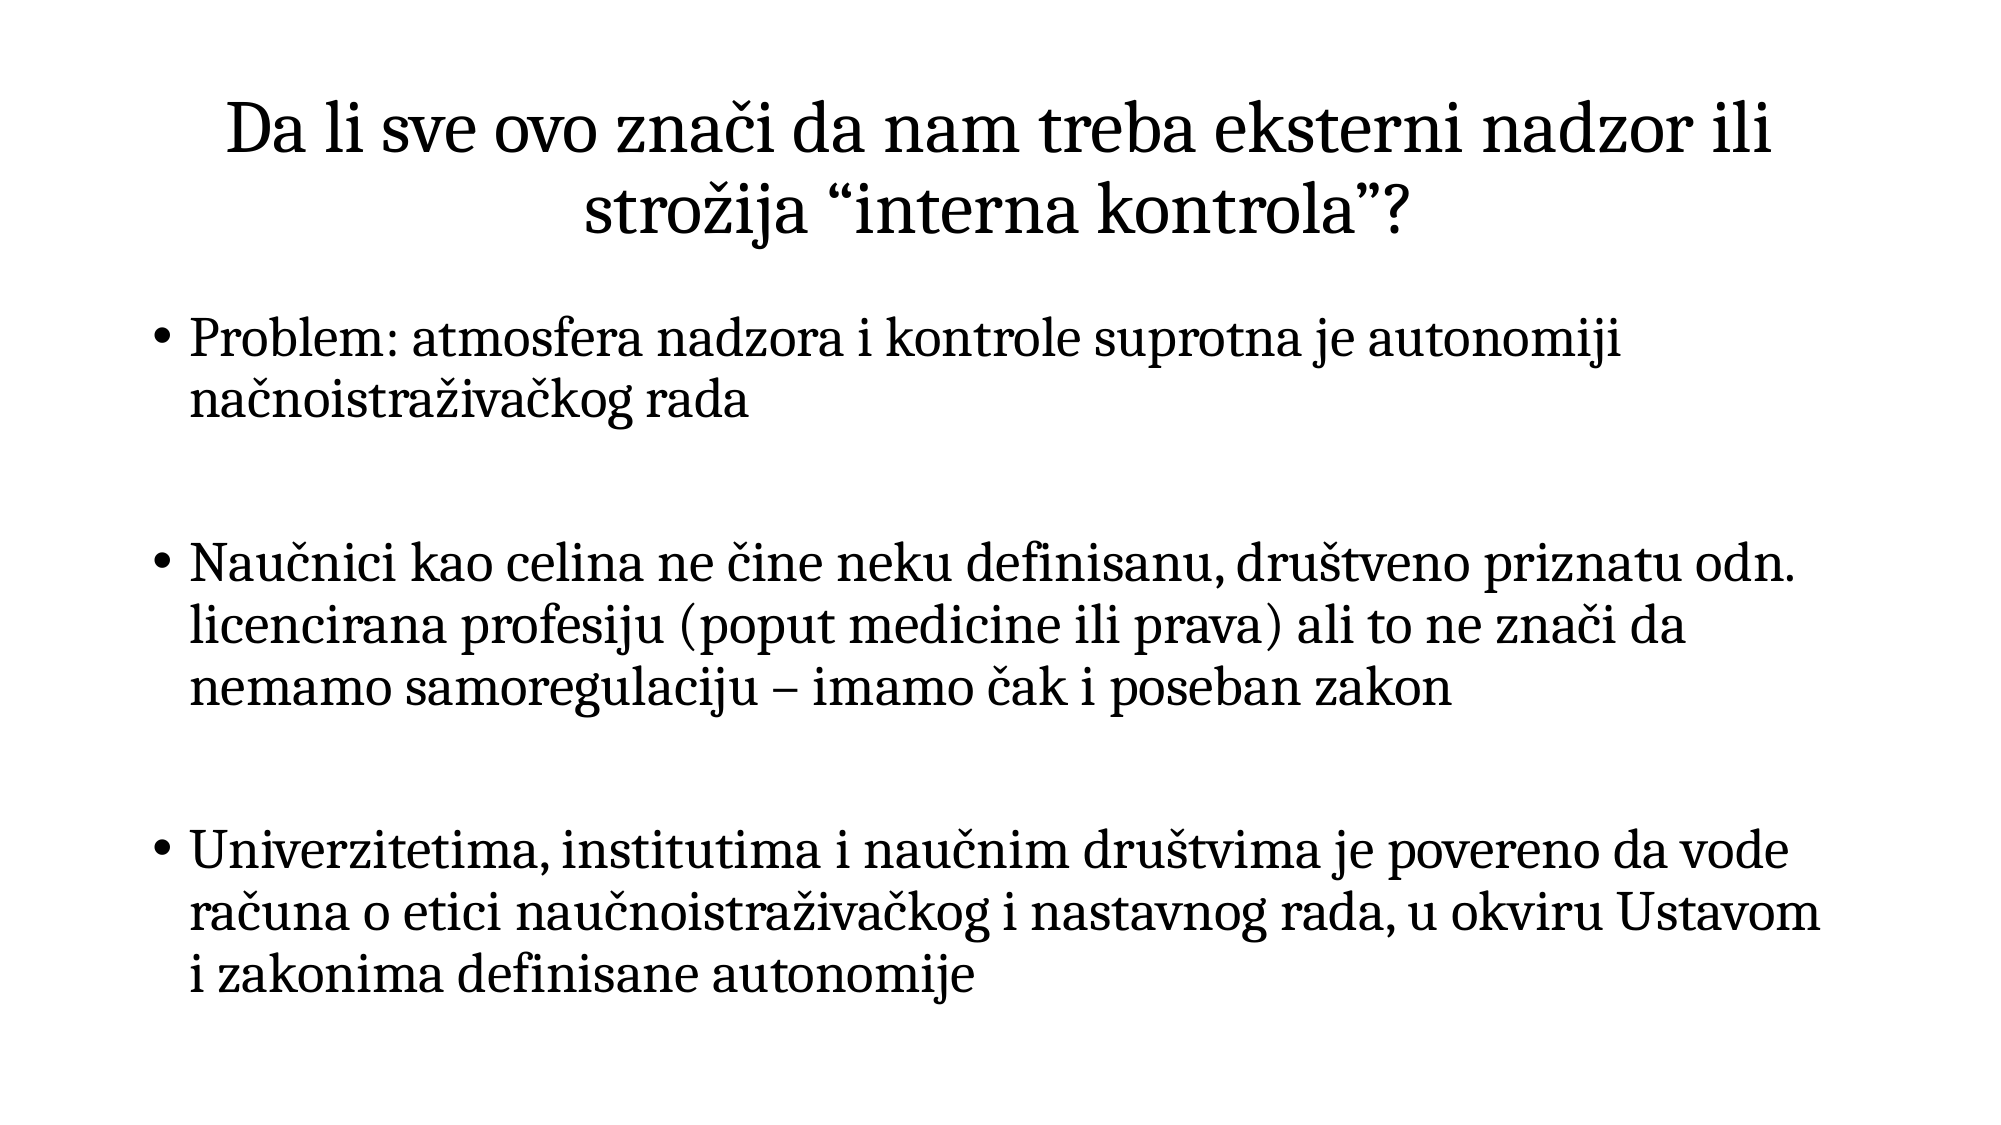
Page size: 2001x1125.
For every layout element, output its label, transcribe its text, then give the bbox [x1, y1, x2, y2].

list Problem: atmosfera nadzora i kontrole suprotna je autonomiji načnoistraživačkog rada Naučnici kao celina ne čine neku definisanu, društveno priznatu odn. licencirana profesiju (poput medicine ili prava) ali to ne znači da nemamo samoregulaciju – imamo čak i poseban zakon Univerzitetima, institutima i naučnim društvima je povereno da vode računa o etici naučnoistraživačkog i nastavnog rada, u okviru Ustavom i zakonima definisane autonomije [137, 299, 1863, 1014]
title Da li sve ovo znači da nam treba eksterni nadzor ili strožija “interna kontrola”? [137, 59, 1863, 278]
